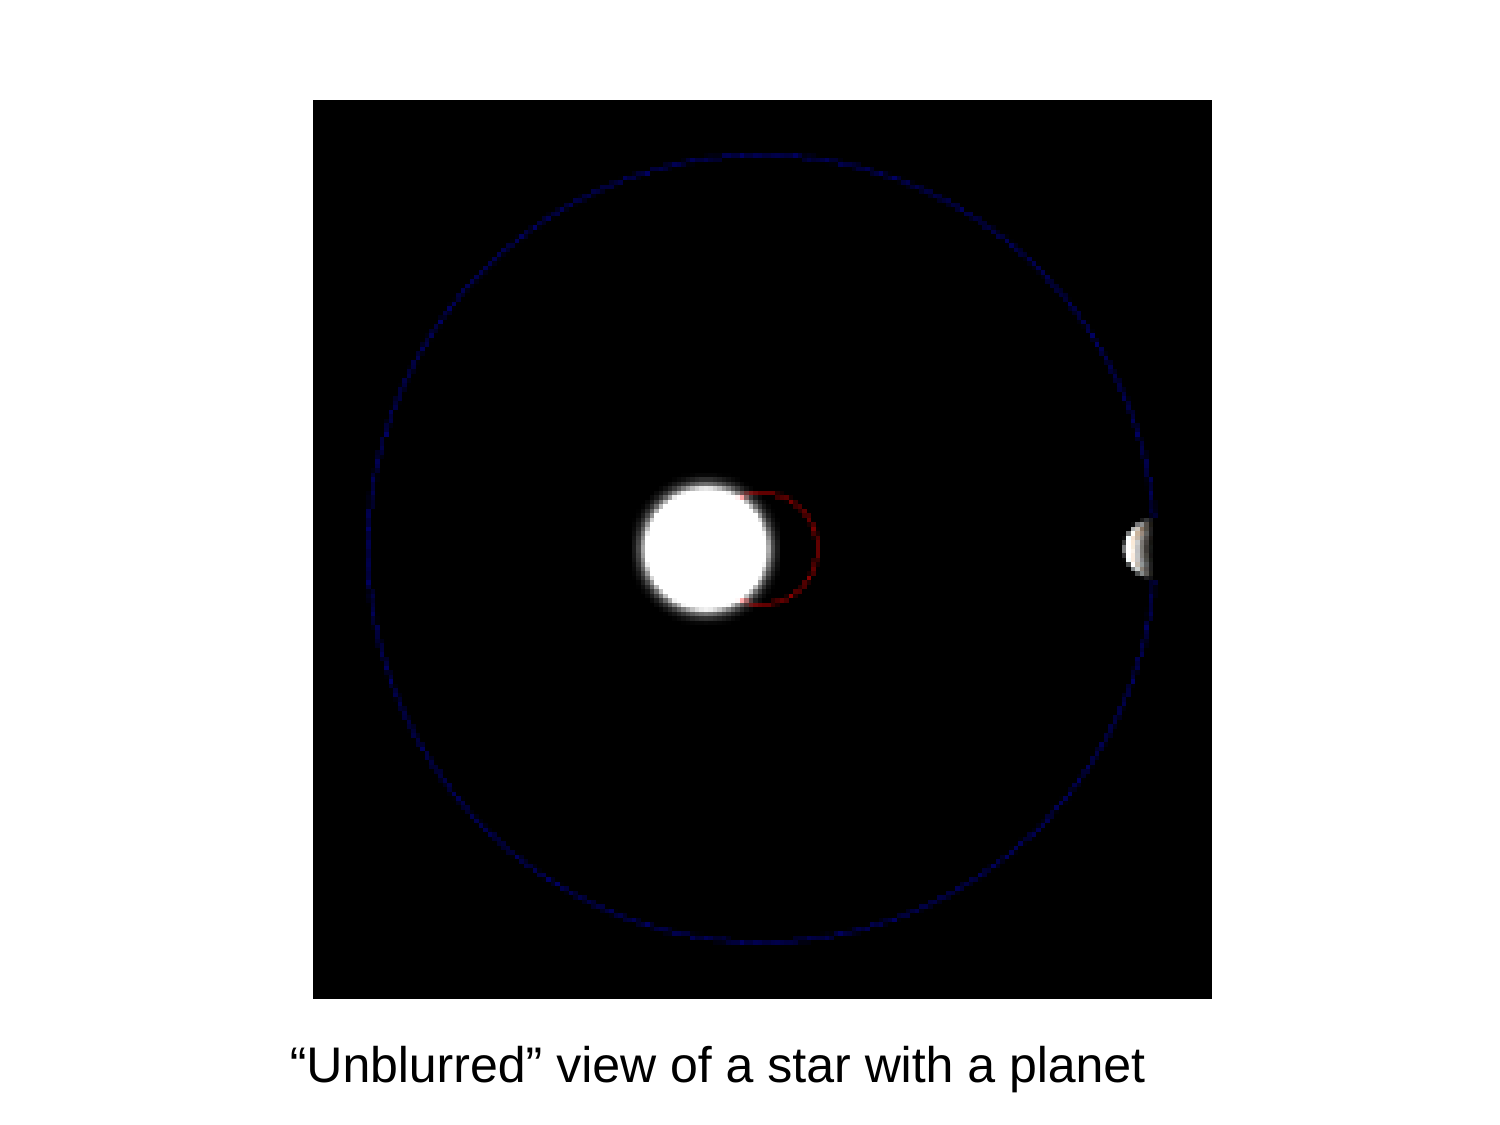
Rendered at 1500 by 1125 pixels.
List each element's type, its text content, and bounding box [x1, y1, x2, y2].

text_box “Unblurred” view of a star with a planet [275, 1024, 1275, 1100]
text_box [312, 99, 1213, 1000]
